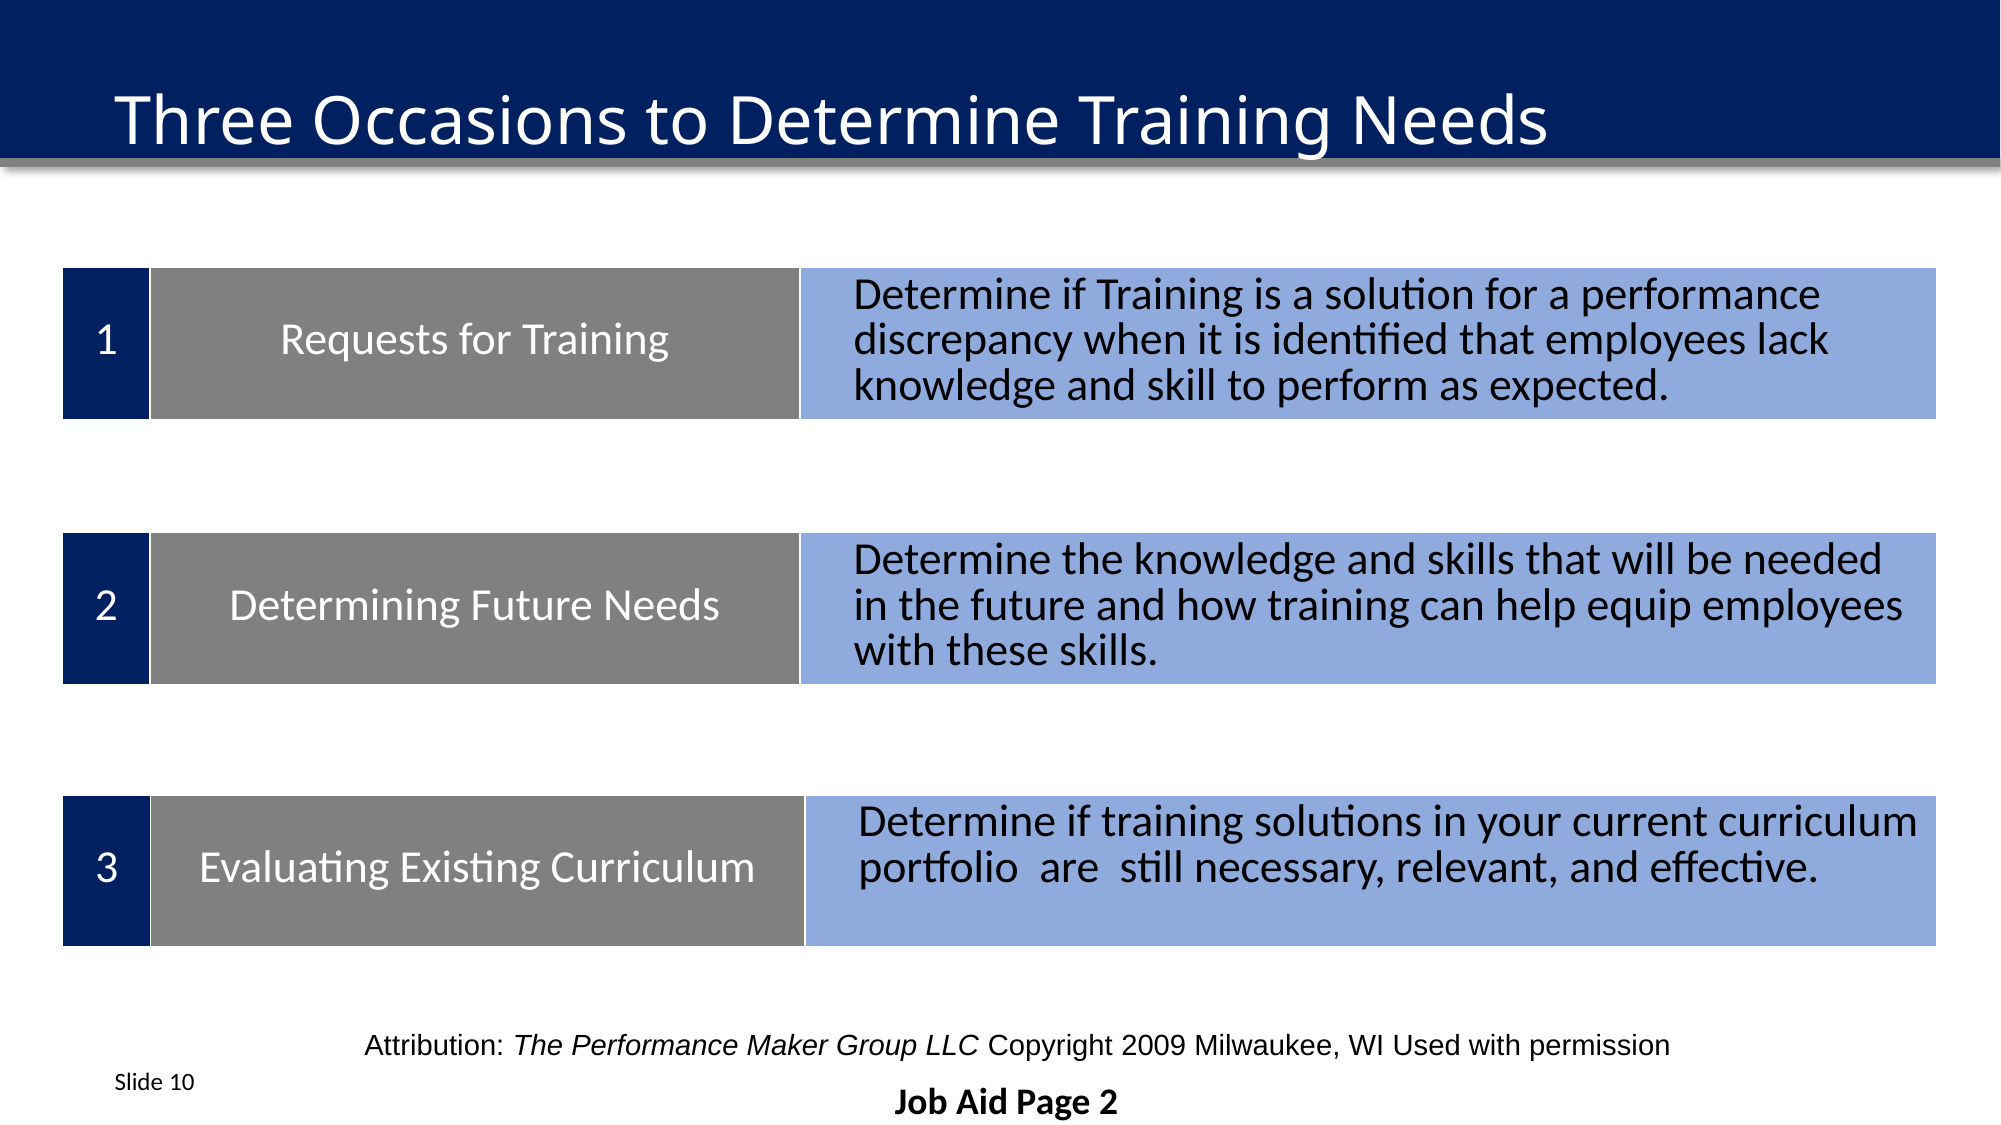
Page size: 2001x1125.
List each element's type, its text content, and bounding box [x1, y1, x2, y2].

table_header Determine if Training is a solution for a performance discrepancy when it is identified that employees lack knowledge and skill to perform as expected. [801, 268, 1936, 419]
table_header Determine if training solutions in your current curriculum portfolio are still necessary, relevant, and effective. [806, 796, 1936, 946]
table_header 2 [63, 533, 149, 684]
table_header 3 [63, 796, 150, 946]
table_header 1 [63, 268, 149, 419]
table_header Determining Future Needs [151, 533, 799, 684]
table_header Determine the knowledge and skills that will be needed in the future and how training can help equip employees with these skills. [801, 533, 1936, 684]
table_header Evaluating Existing Curriculum [151, 796, 804, 946]
title Three Occasions to Determine Training Needs [99, 67, 1888, 175]
text_box Job Aid Page 2 [880, 1069, 1156, 1125]
text_box Attribution: The Performance Maker Group LLC Copyright 2009 Milwaukee, WI Used with permission [113, 1018, 1922, 1069]
table_header Requests for Training [151, 268, 799, 419]
